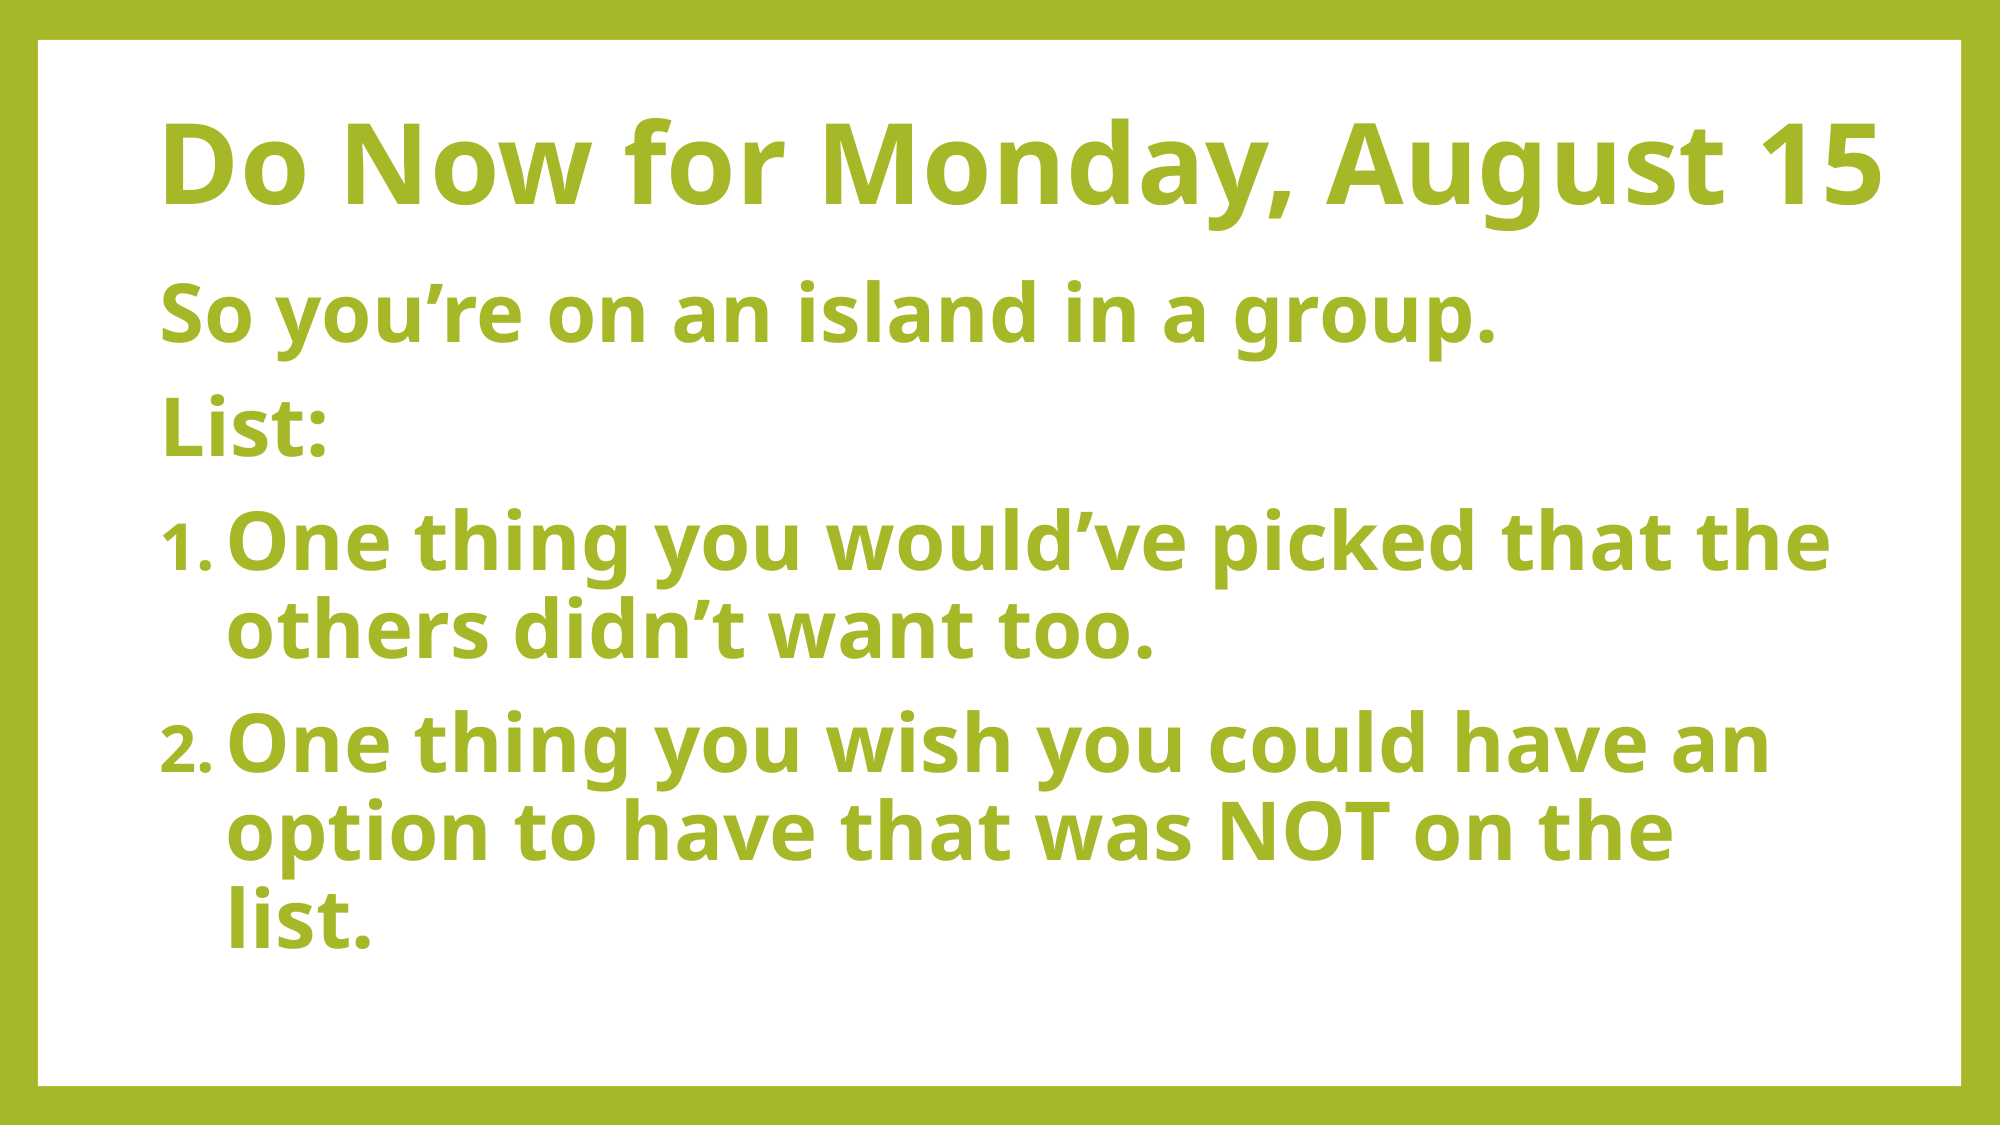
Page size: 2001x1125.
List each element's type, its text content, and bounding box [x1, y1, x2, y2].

list So you’re on an island in a group. List: One thing you would’ve picked that the others didn’t want too. One thing you wish you could have an option to have that was NOT on the list. [137, 263, 1863, 978]
title Do Now for Monday, August 15 [43, 59, 2000, 278]
